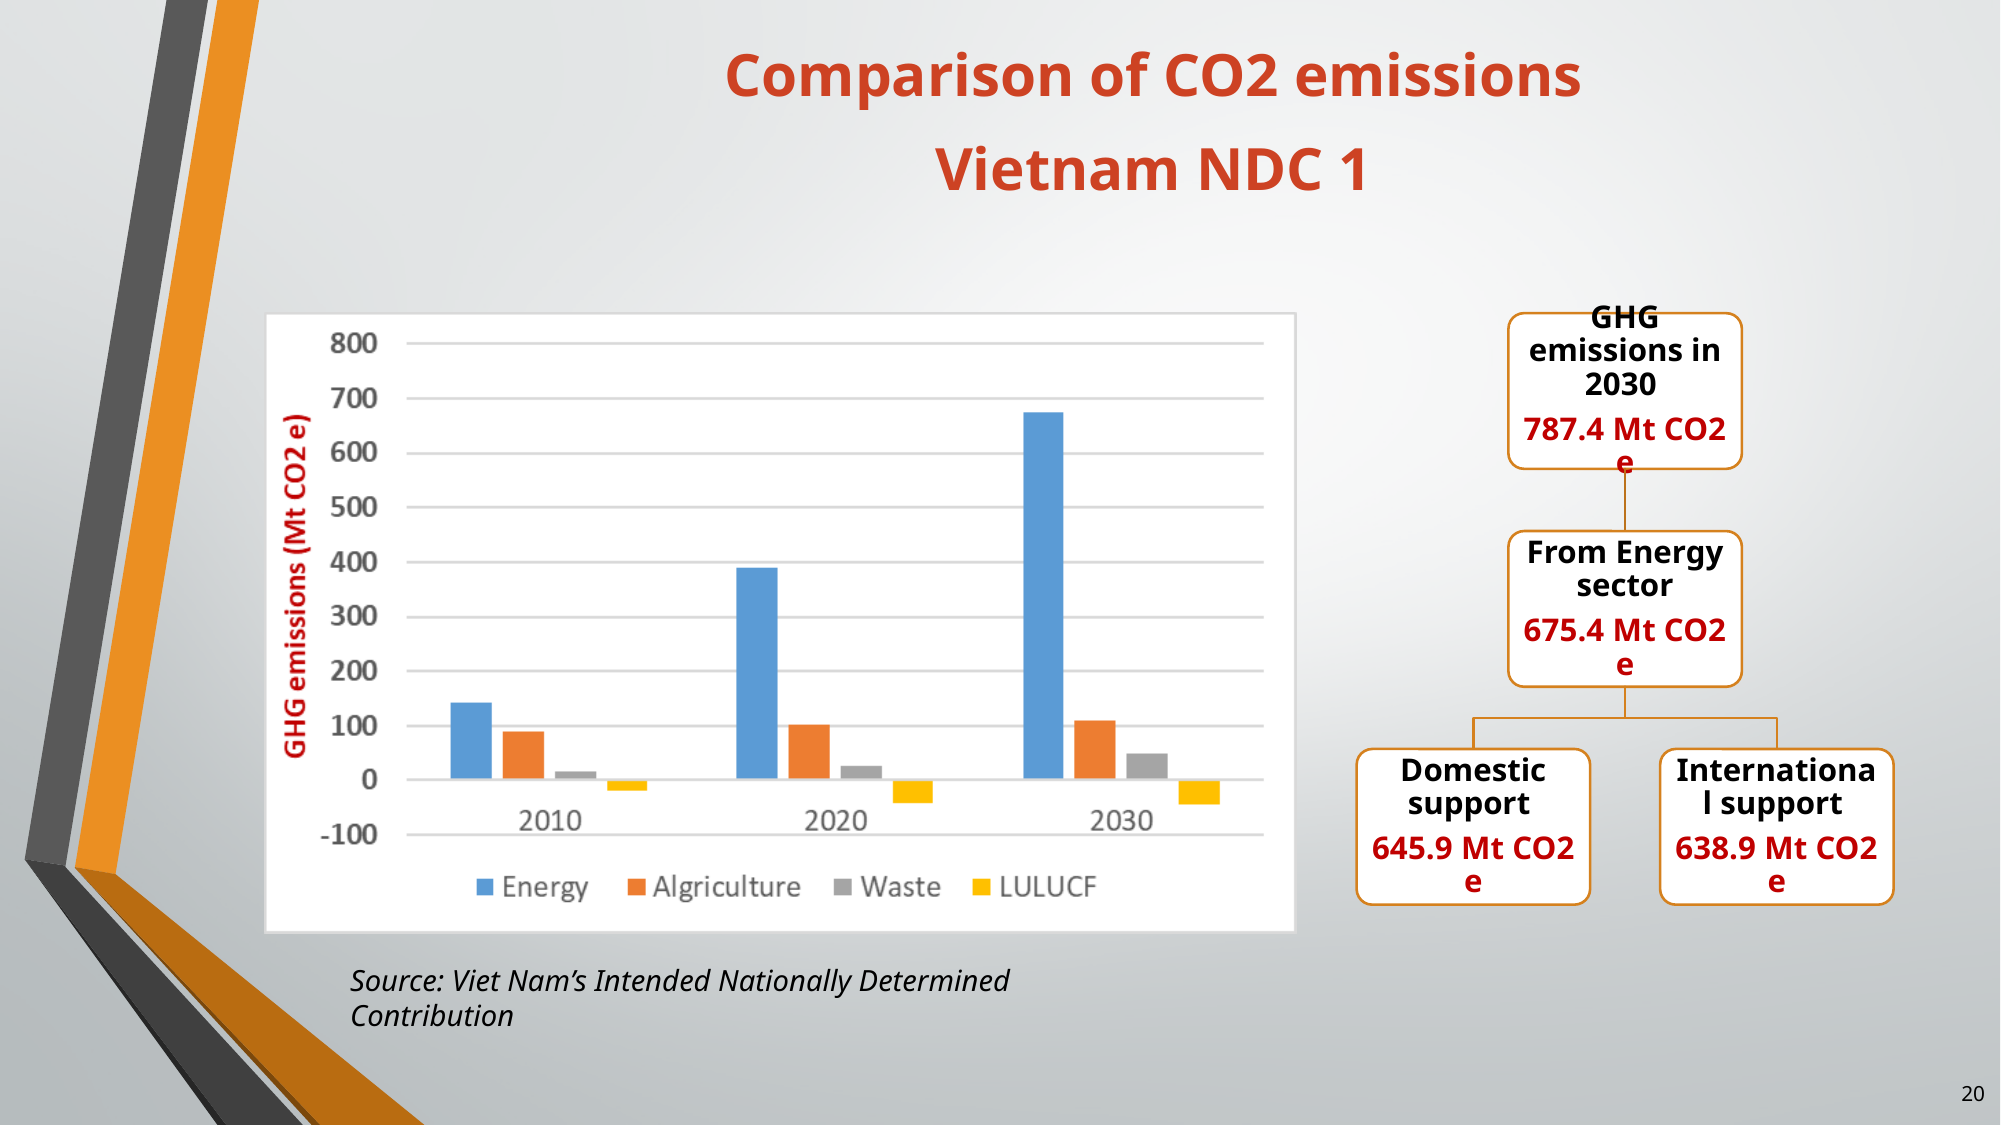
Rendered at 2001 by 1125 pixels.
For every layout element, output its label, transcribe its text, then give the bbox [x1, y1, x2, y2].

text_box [1262, 312, 1989, 906]
text_box Comparison of CO2 emissions Vietnam NDC 1 [583, 30, 1724, 180]
picture [263, 312, 1297, 934]
text_box Source: Viet Nam’s Intended Nationally Determined Contribution [335, 954, 1192, 1040]
slide_number 20 [1921, 1065, 2000, 1125]
